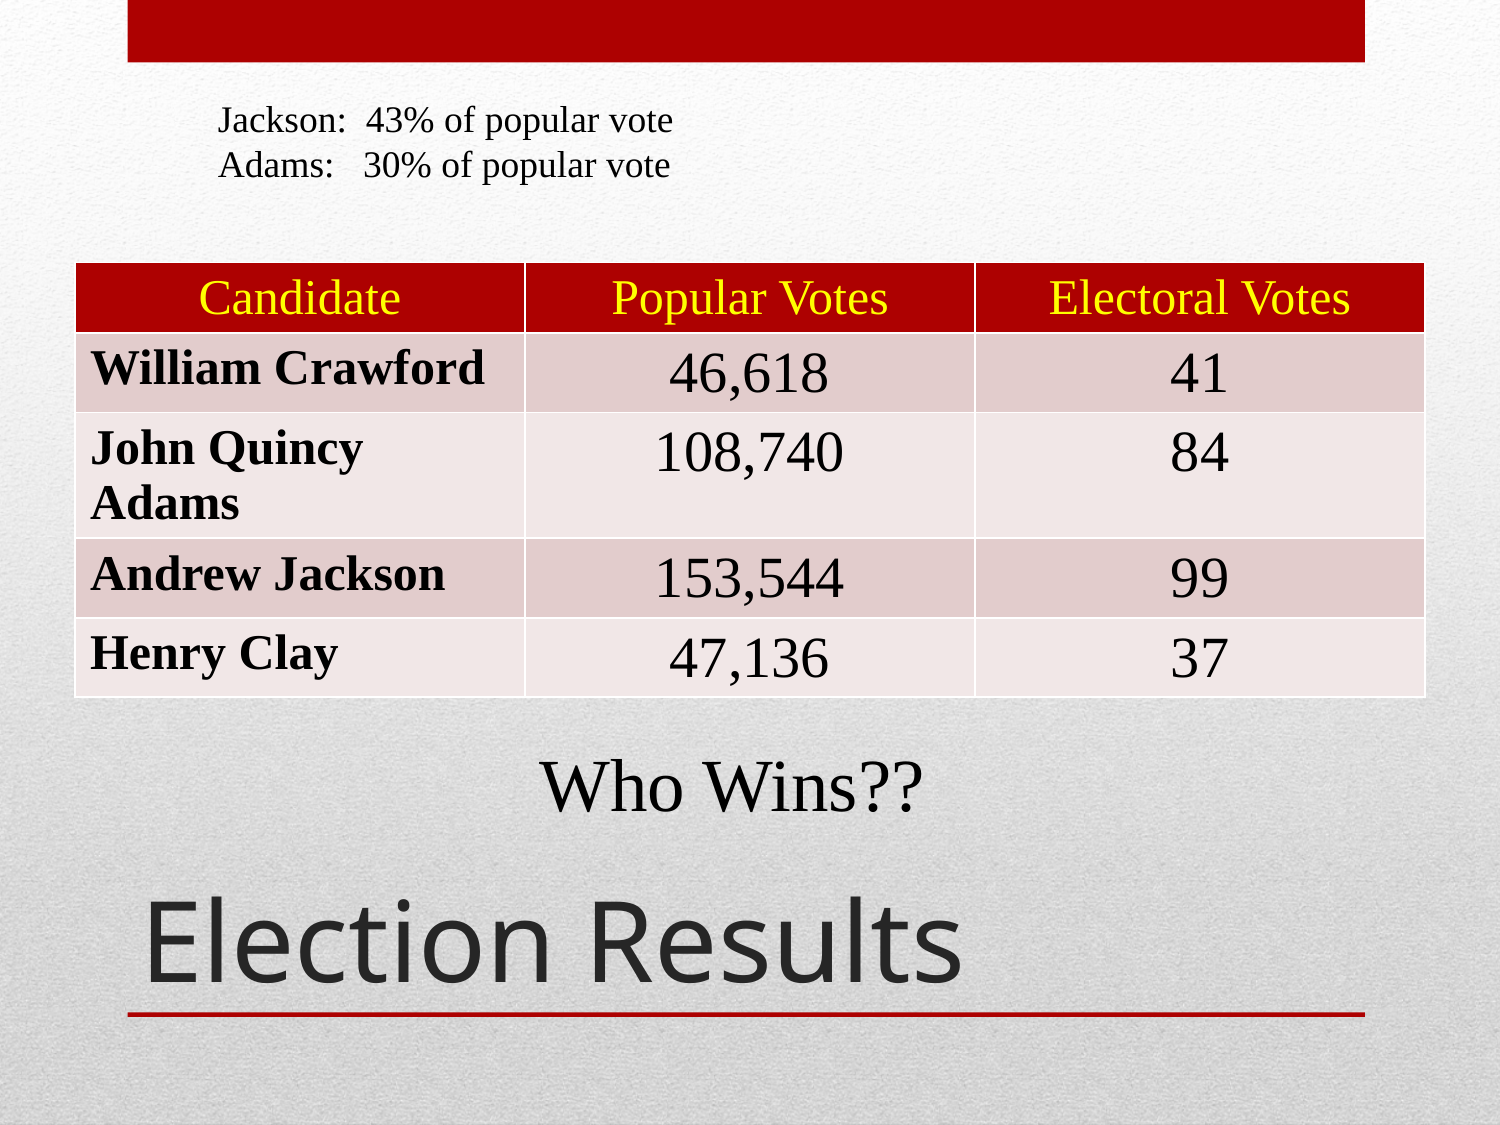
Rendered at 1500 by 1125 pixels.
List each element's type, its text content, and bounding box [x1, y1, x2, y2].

table_cell 47,136 [526, 619, 974, 696]
table_header Popular Votes [526, 263, 974, 332]
table_cell 37 [976, 619, 1424, 696]
text_box Jackson: 43% of popular vote Adams: 30% of popular vote [203, 87, 845, 192]
table_header Electoral Votes [976, 263, 1424, 332]
table_cell 99 [976, 539, 1424, 617]
table_cell 108,740 [526, 413, 974, 537]
table_cell Andrew Jackson [76, 539, 524, 617]
table_cell John Quincy Adams [76, 413, 524, 537]
text_box Who Wins?? [524, 729, 1500, 834]
table_cell 41 [976, 334, 1424, 412]
title Election Results [125, 750, 1238, 1013]
table_header Candidate [76, 263, 524, 332]
table_cell 84 [976, 413, 1424, 537]
table_cell William Crawford [76, 334, 524, 412]
table_cell Henry Clay [76, 619, 524, 696]
table_cell 46,618 [526, 334, 974, 412]
table_cell 153,544 [526, 539, 974, 617]
